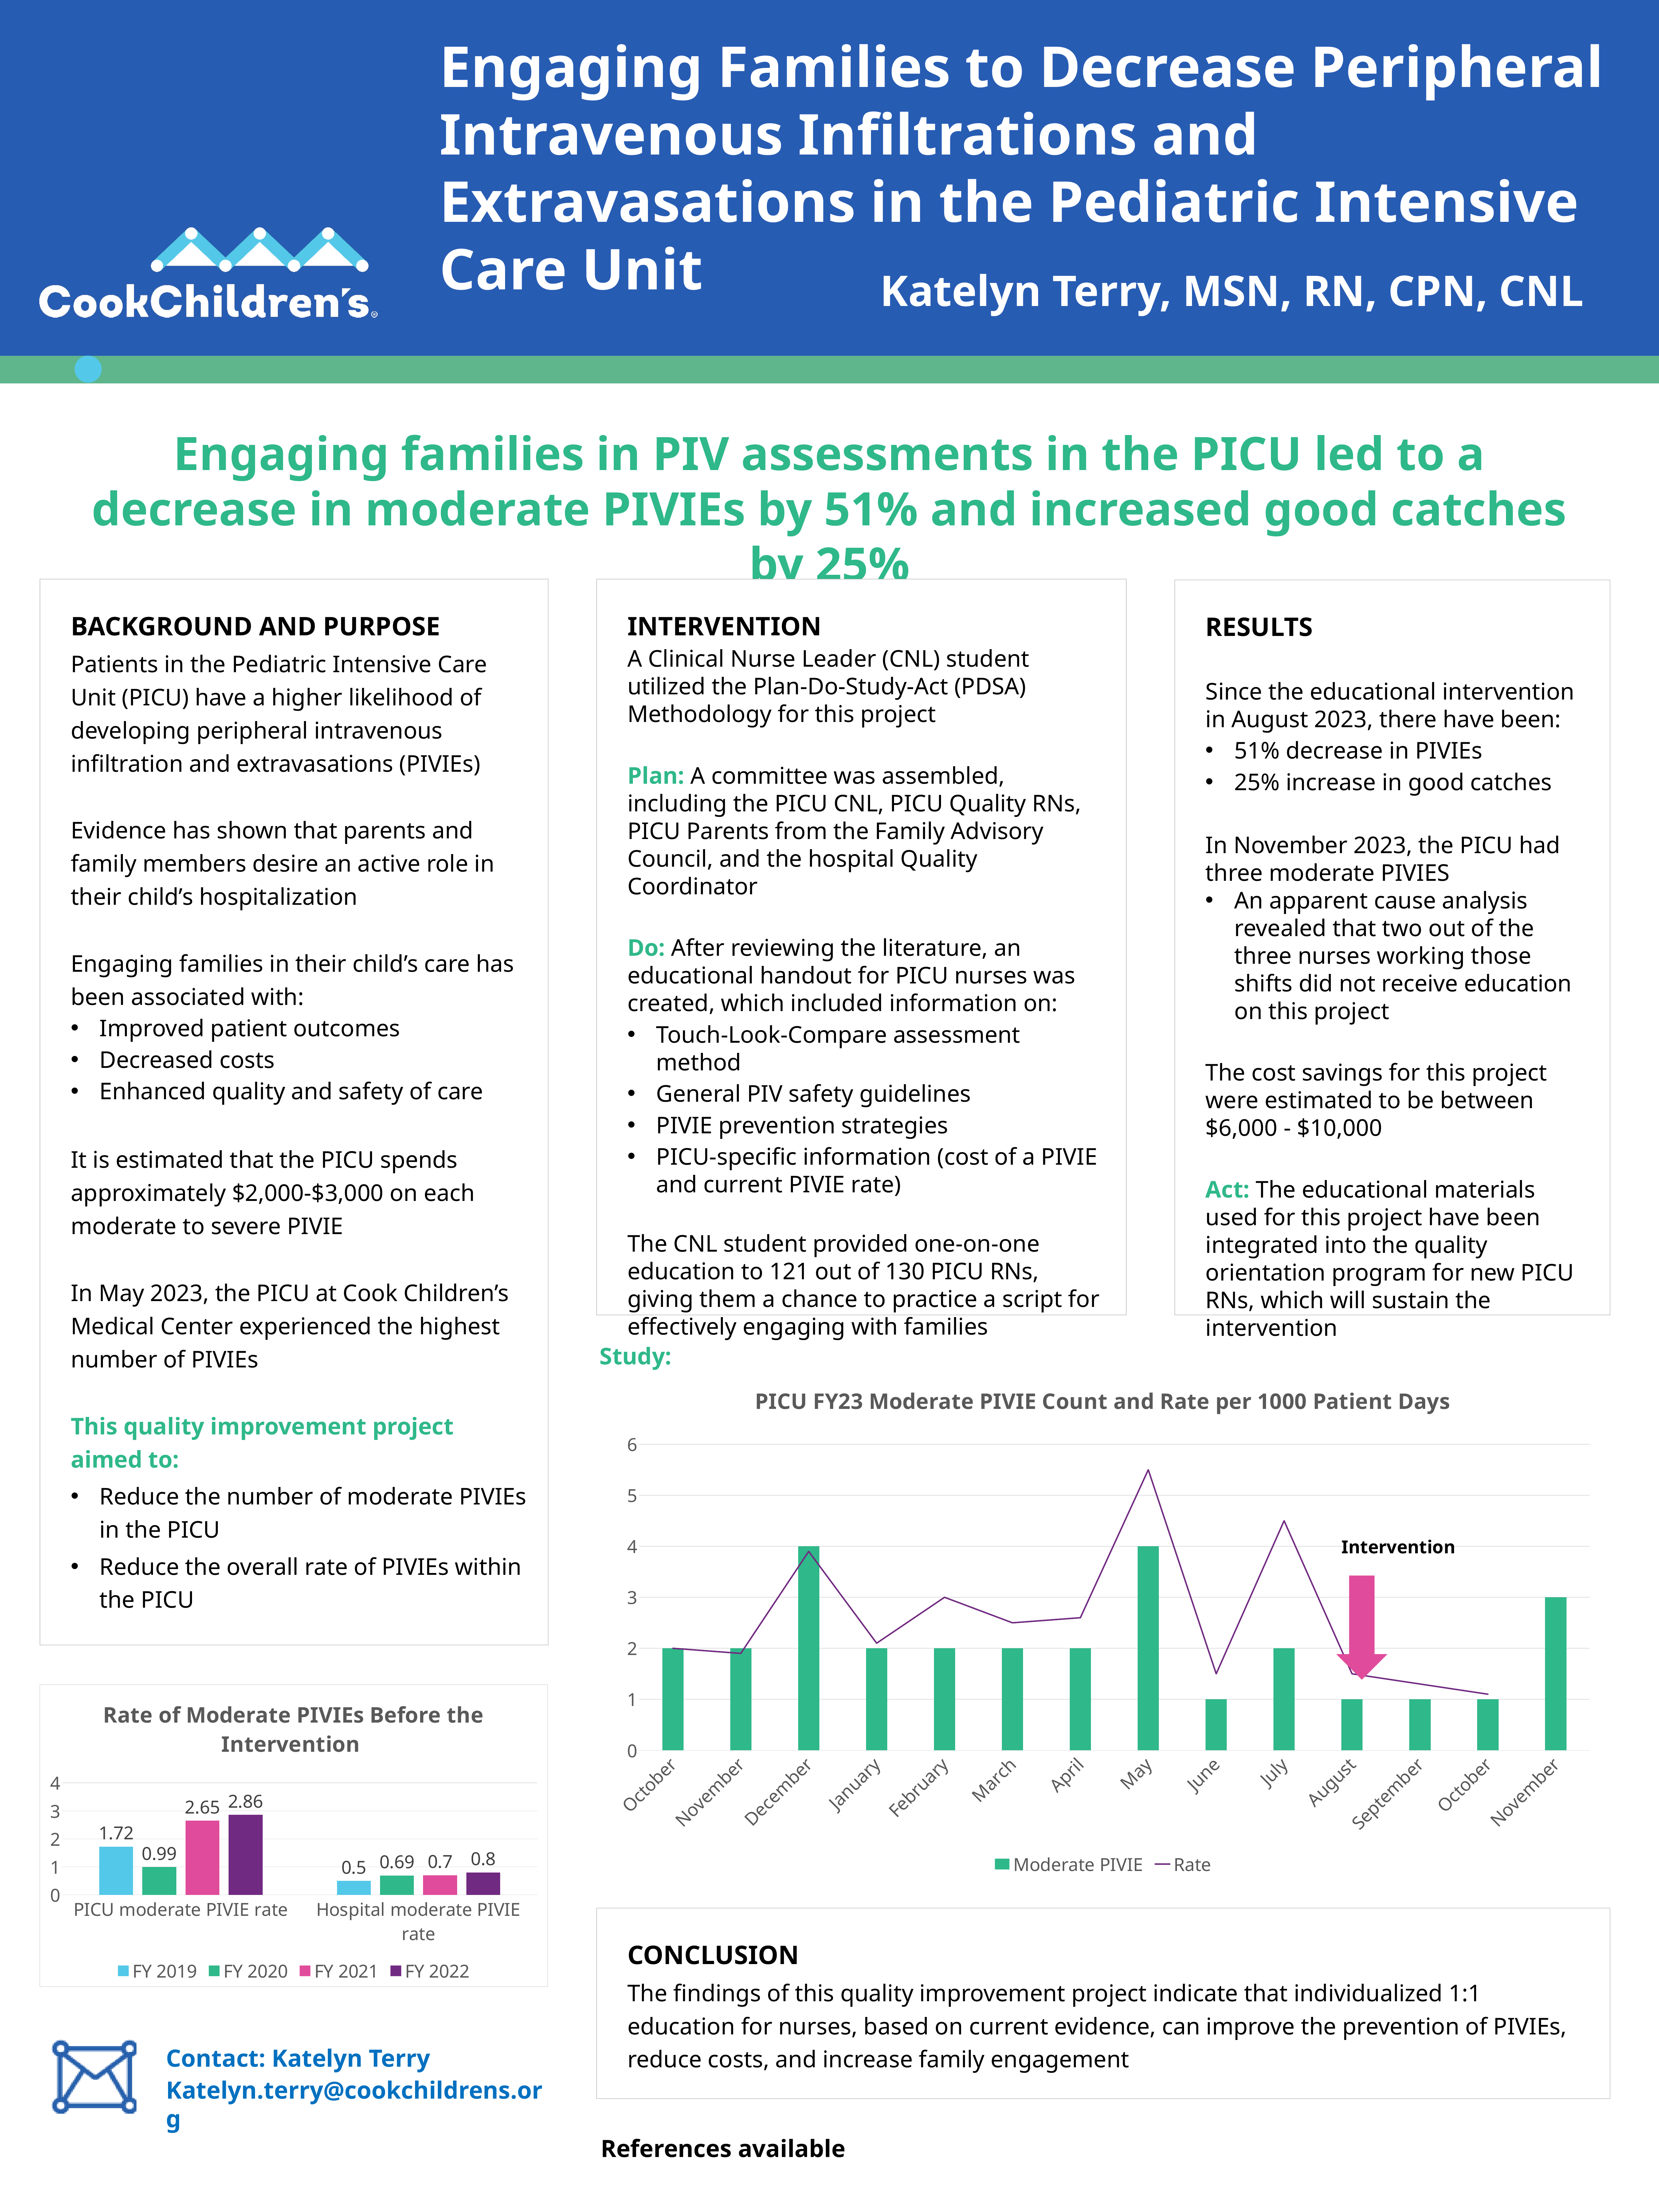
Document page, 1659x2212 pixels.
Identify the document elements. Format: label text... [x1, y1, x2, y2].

text_box Contact: Katelyn Terry Katelyn.terry@cookchildrens.org [161, 2041, 548, 2121]
text_box Engaging Families to Decrease Peripheral Intravenous Infiltrations and Extravasations in the Pediatric Intensive Care Unit [435, 28, 1630, 303]
chart [40, 1684, 548, 1987]
text_box INTERVENTION A Clinical Nurse Leader (CNL) student utilized the Plan-Do-Study-Act (PDSA) Methodology for this project Plan: A committee was assembled, including the PICU CNL, PICU Quality RNs, PICU Parents from the Family Advisory Council, and the hospital Quality Coordinator Do: After reviewing the literature, an educational handout for PICU nurses was created, which included information on: Touch-Look-Compare assessment method General PIV safety guidelines PIVIE prevention strategies PICU-specific information (cost of a PIVIE and current PIVIE rate) The CNL student provided one-on-one education to 121 out of 130 PICU RNs, giving them a chance to practice a script for effectively engaging with families [597, 579, 1127, 1315]
picture [51, 2039, 137, 2114]
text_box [0, 355, 1659, 383]
text_box Engaging families in PIV assessments in the PICU led to a decrease in moderate PIVIEs by 51% and increased good catches by 25% [73, 422, 1586, 592]
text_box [596, 1367, 1610, 1880]
text_box Study: [595, 1339, 677, 1371]
text_box [0, 0, 1659, 355]
text_box Katelyn Terry, MSN, RN, CPN, CNL [563, 261, 1589, 317]
text_box BACKGROUND AND PURPOSE Patients in the Pediatric Intensive Care Unit (PICU) have a higher likelihood of developing peripheral intravenous infiltration and extravasations (PIVIEs) Evidence has shown that parents and family members desire an active role in their child’s hospitalization Engaging families in their child’s care has been associated with: Improved patient outcomes Decreased costs Enhanced quality and safety of care It is estimated that the PICU spends approximately $2,000-$3,000 on each moderate to severe PIVIE In May 2023, the PICU at Cook Children’s Medical Center experienced the highest number of PIVIEs This quality improvement project aimed to: Reduce the number of moderate PIVIEs in the PICU Reduce the overall rate of PIVIEs within the PICU [40, 579, 548, 1645]
picture [39, 227, 378, 318]
text_box CONCLUSION The findings of this quality improvement project indicate that individualized 1:1 education for nurses, based on current evidence, can improve the prevention of PIVIEs, reduce costs, and increase family engagement [597, 1908, 1610, 2099]
text_box References available [596, 2131, 1104, 2200]
text_box RESULTS Since the educational intervention in August 2023, there have been: 51% decrease in PIVIEs 25% increase in good catches In November 2023, the PICU had three moderate PIVIES An apparent cause analysis revealed that two out of the three nurses working those shifts did not receive education on this project The cost savings for this project were estimated to be between $6,000 - $10,000 Act: The educational materials used for this project have been integrated into the quality orientation program for new PICU RNs, which will sustain the intervention [1175, 580, 1610, 1315]
